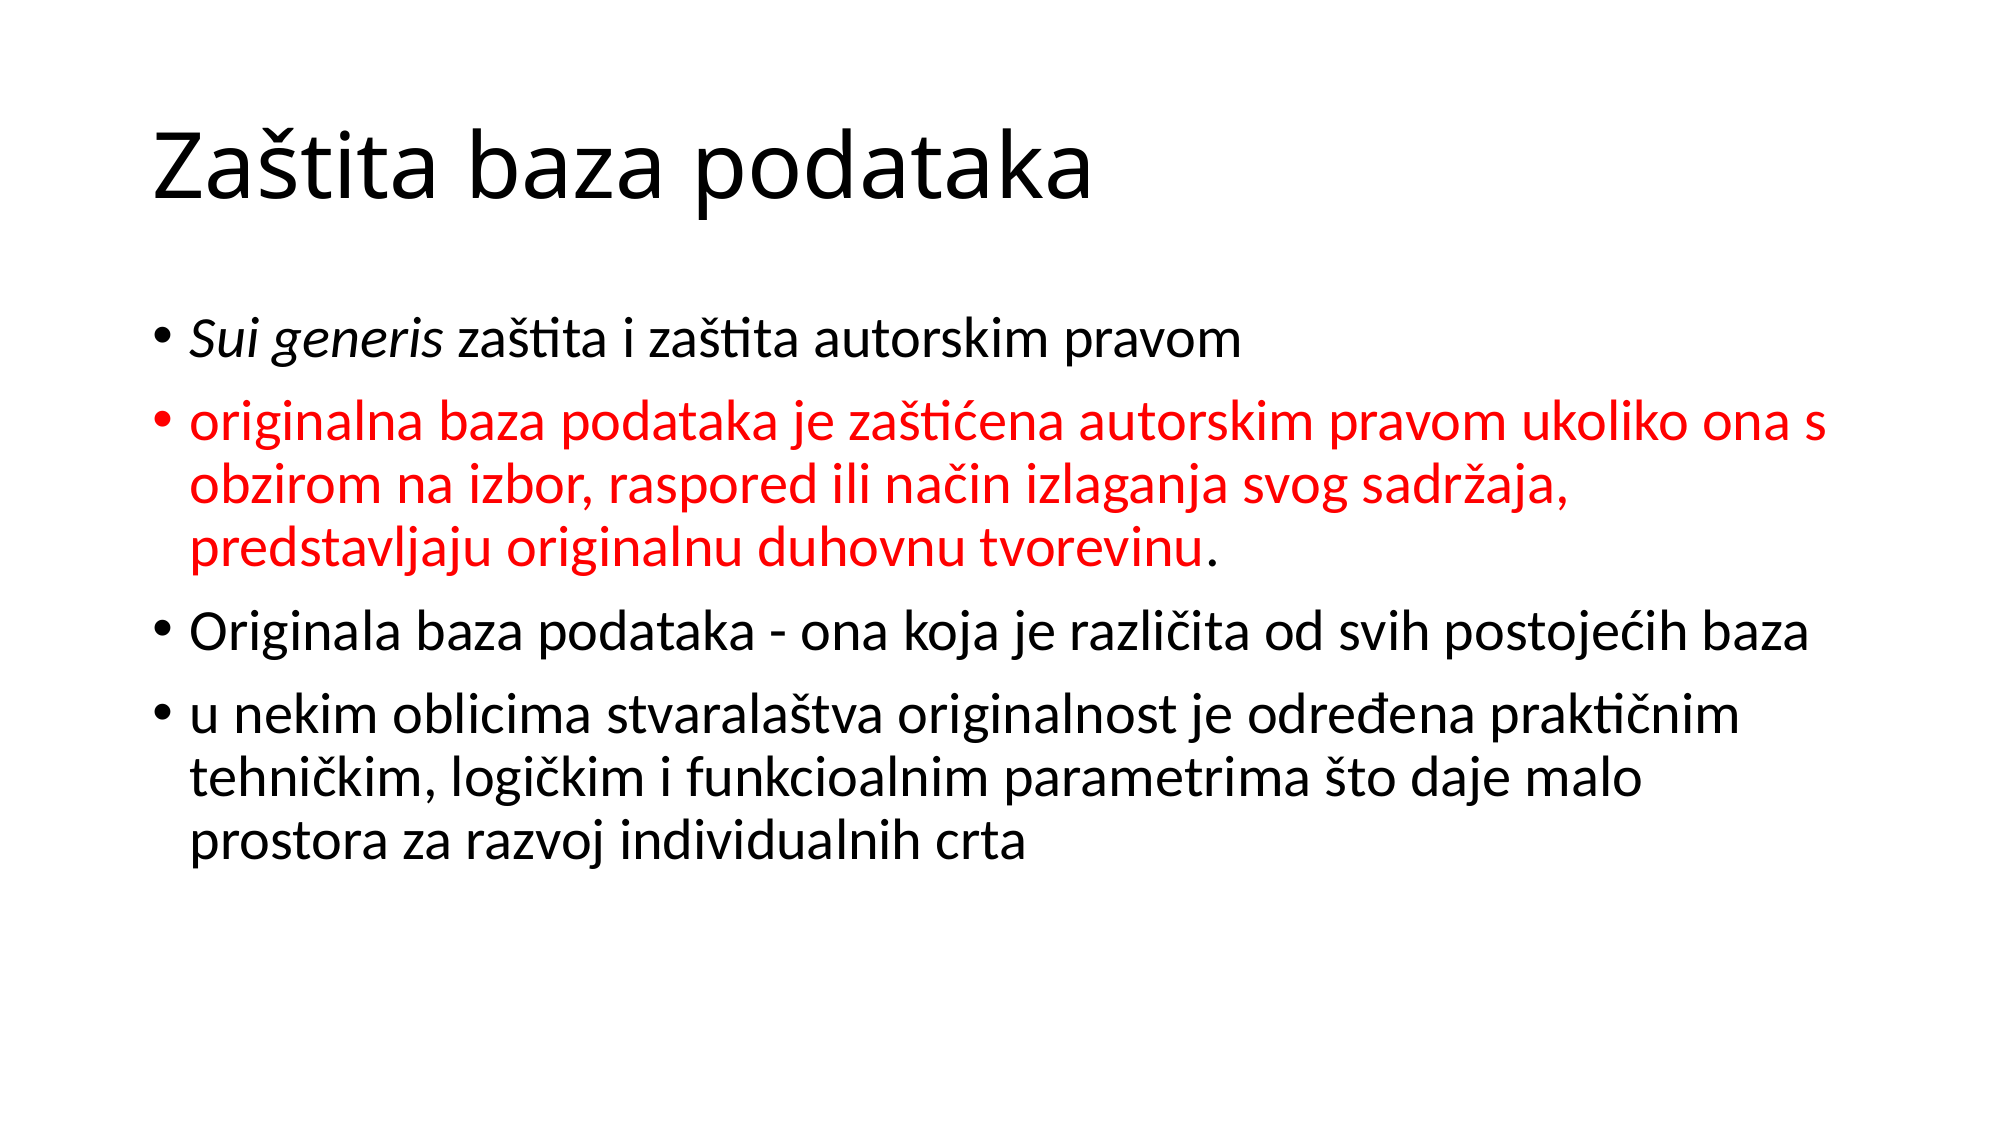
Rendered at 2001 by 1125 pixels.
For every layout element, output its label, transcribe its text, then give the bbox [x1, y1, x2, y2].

list Sui generis zaštita i zaštita autorskim pravom originalna baza podataka je zaštićena autorskim pravom ukoliko ona s obzirom na izbor, raspored ili način izlaganja svog sadržaja, predstavljaju originalnu duhovnu tvorevinu. Originala baza podataka - ona koja je različita od svih postojećih baza u nekim oblicima stvaralaštva originalnost je određena praktičnim tehničkim, logičkim i funkcioalnim parametrima što daje malo prostora za razvoj individualnih crta [137, 299, 1863, 1014]
title Zaštita baza podataka [137, 59, 1863, 278]
